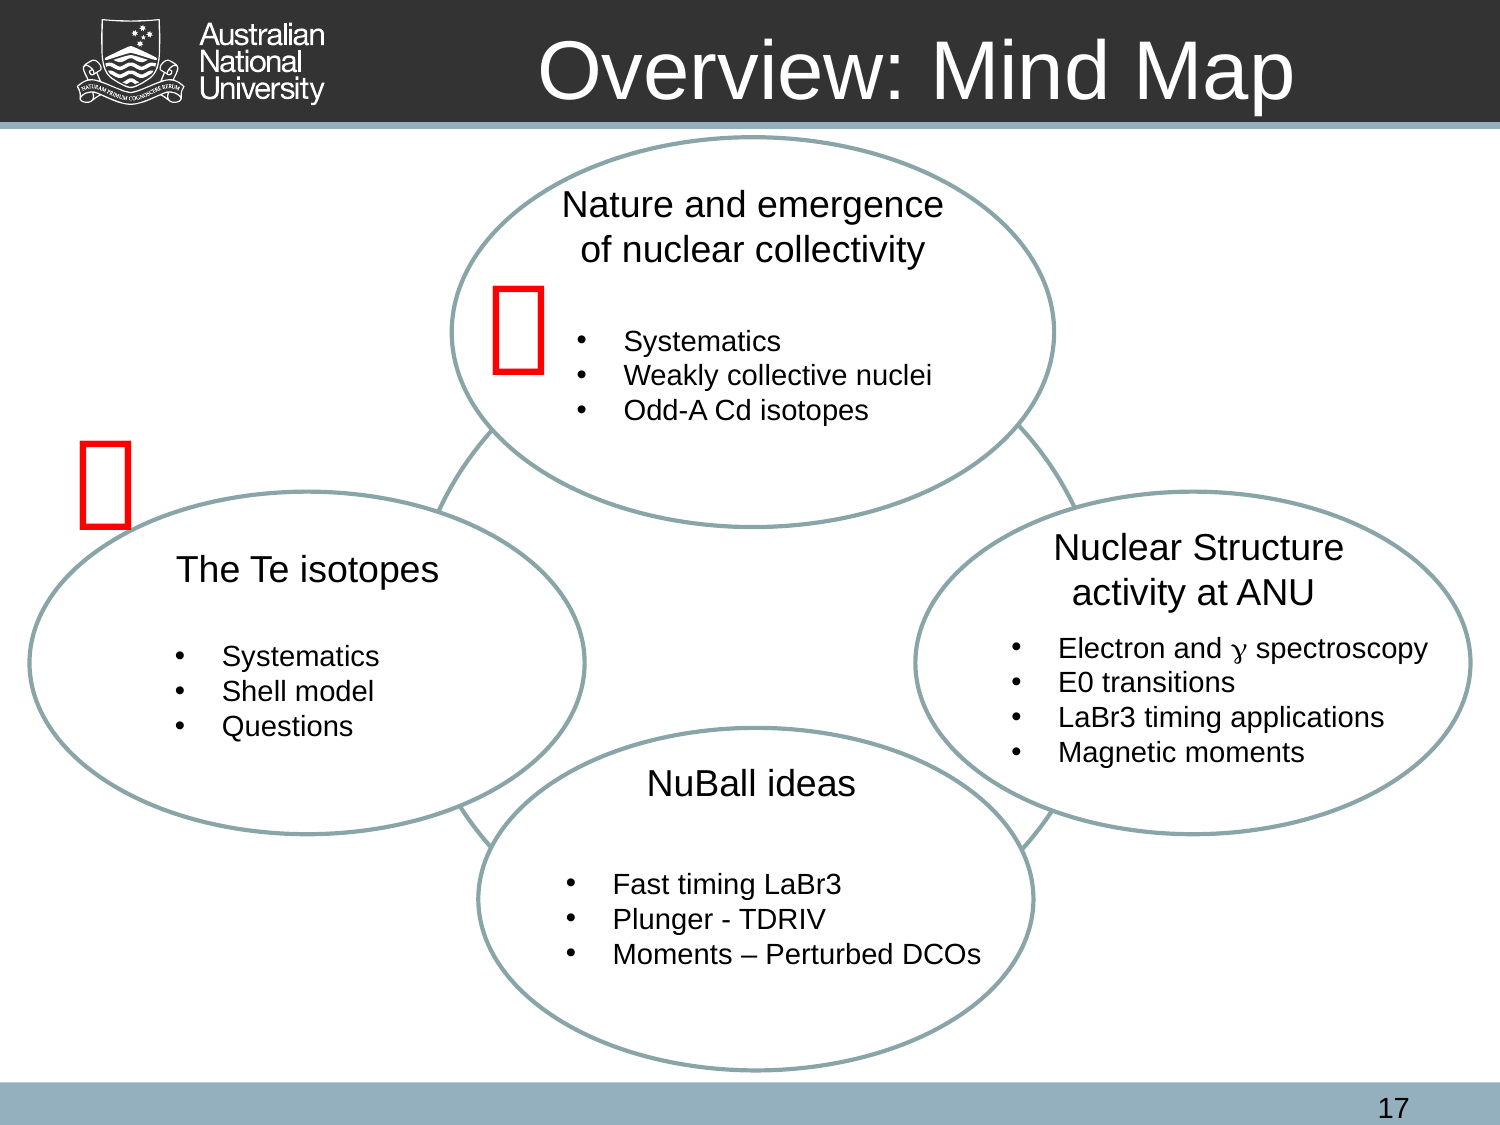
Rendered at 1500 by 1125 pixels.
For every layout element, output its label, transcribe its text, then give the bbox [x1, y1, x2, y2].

text_box Electron and  spectroscopy E0 transitions LaBr3 timing applications Magnetic moments [996, 621, 1444, 777]
text_box Nuclear Structure activity at ANU [1033, 515, 1365, 621]
text_box Overview: Mind Map [348, 0, 1485, 122]
slide_number 17 [1328, 1082, 1426, 1118]
text_box [1046, 489, 1340, 515]
text_box Fast timing LaBr3 Plunger - TDRIV Moments – Perturbed DCOs [550, 857, 997, 978]
text_box  [466, 243, 572, 409]
text_box [476, 725, 1036, 1073]
text_box Nature and emergence of nuclear collectivity [543, 172, 963, 278]
text_box NuBall ideas [631, 751, 928, 812]
text_box Overview: Mind Map [348, 134, 1485, 149]
text_box [27, 489, 587, 837]
text_box [1365, 526, 1473, 740]
text_box Systematics Shell model Questions [160, 630, 398, 750]
text_box [576, 149, 930, 172]
text_box [437, 425, 1076, 850]
text_box [449, 268, 466, 397]
text_box [913, 520, 1404, 837]
text_box [473, 189, 1057, 530]
text_box The Te isotopes [161, 537, 455, 597]
text_box  [53, 397, 159, 563]
text_box Systematics Weakly collective nuclei Odd-A Cd isotopes [561, 314, 948, 434]
